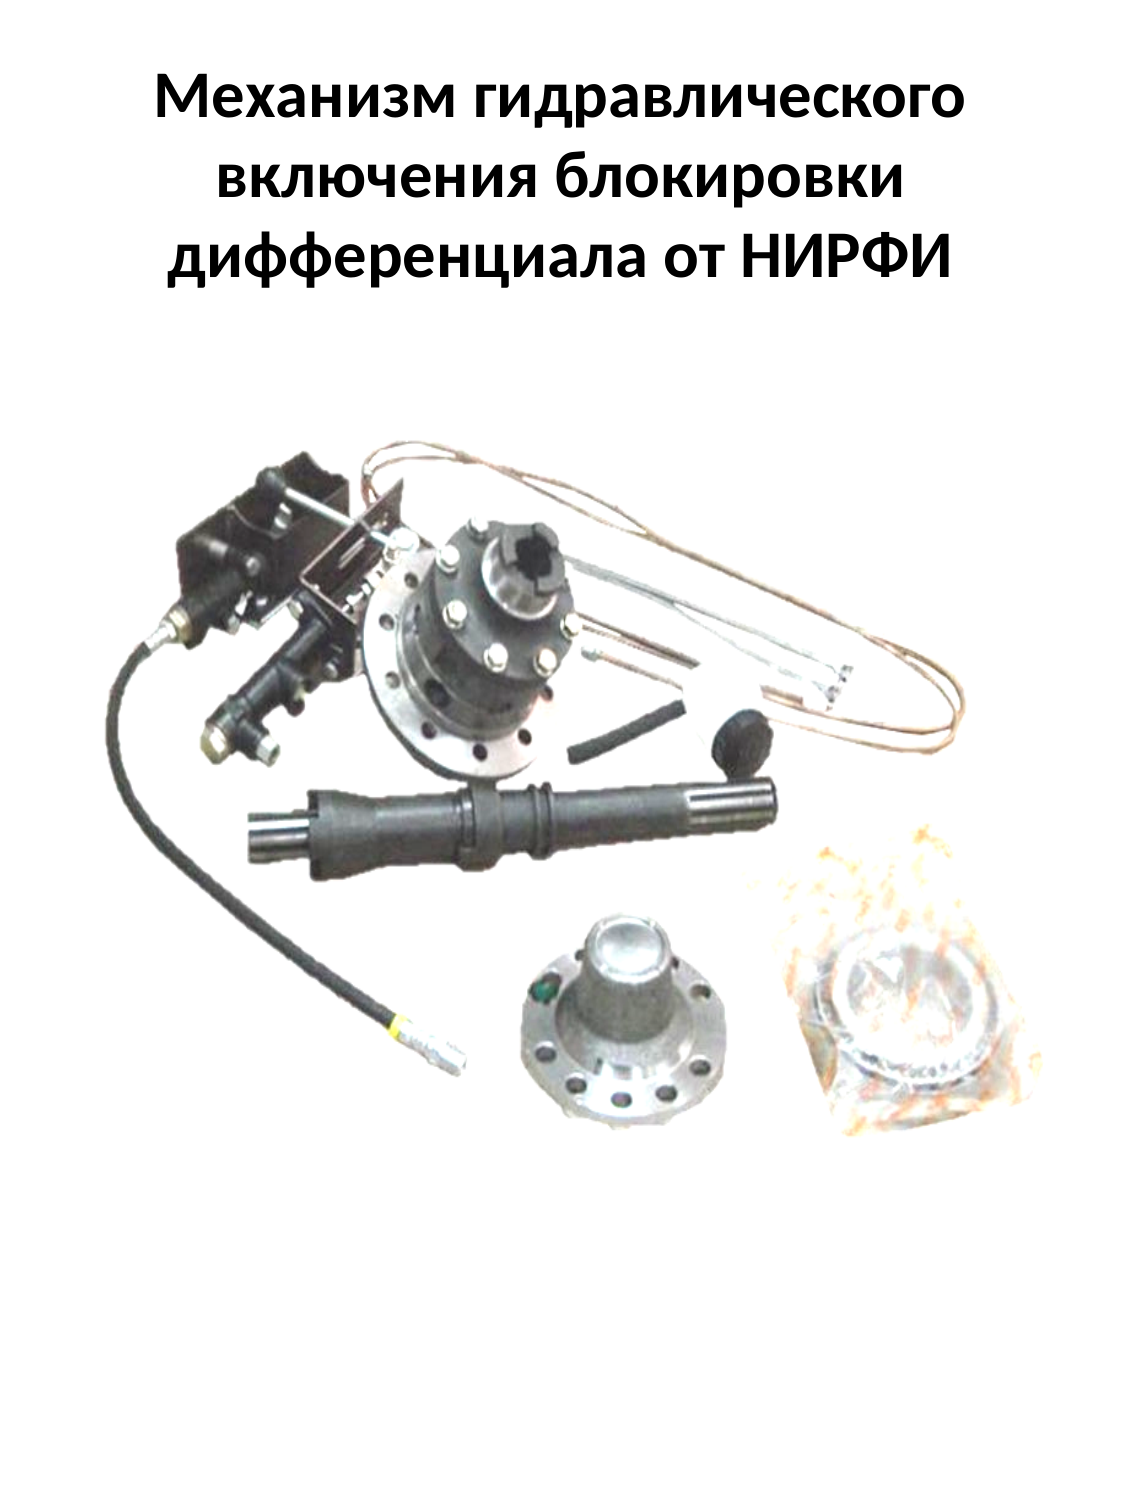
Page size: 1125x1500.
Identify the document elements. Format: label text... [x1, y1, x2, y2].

title Механизм гидравлического включения блокировки дифференциала от НИРФИ [54, 41, 1068, 302]
picture [77, 407, 1071, 1176]
